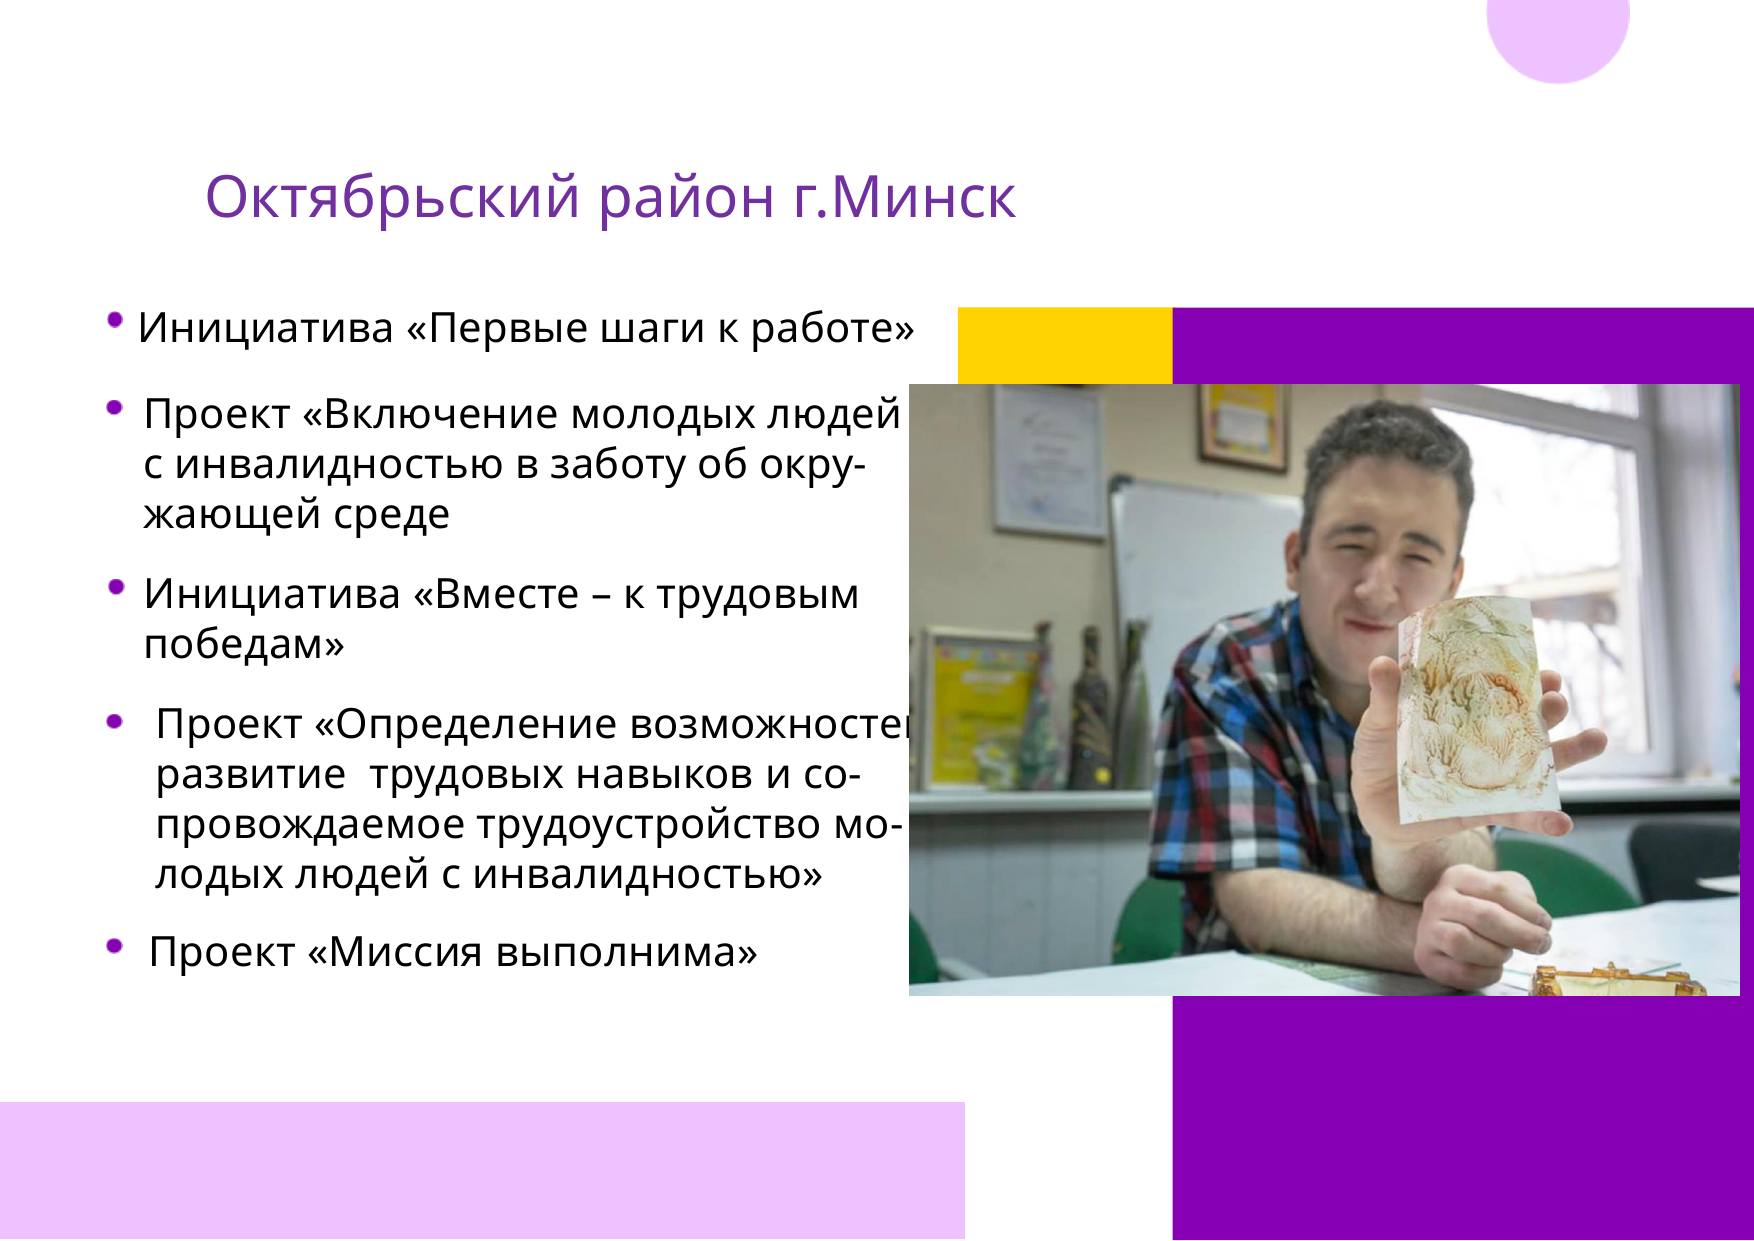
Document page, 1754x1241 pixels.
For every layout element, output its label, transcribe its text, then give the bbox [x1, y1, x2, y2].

picture [1486, 0, 1630, 86]
text_box Проект «Определение возможностей развитие трудовых навыков и со- провождаемое трудоустройство мо- лодых людей с инвалидностью» [155, 696, 903, 897]
text_box Октябрьский район г.Минск [204, 158, 1019, 229]
text_box Проект «Включение молодых людей с инвалидностью в заботу об окру- жающей среде [143, 386, 903, 537]
text_box Проект «Миссия выполнима» [148, 924, 760, 975]
picture [908, 384, 1740, 997]
picture [106, 937, 123, 955]
text_box Инициатива «Первые шаги к работе» [137, 300, 917, 351]
text_box [1172, 307, 1754, 1241]
picture [0, 1102, 965, 1239]
text_box Инициатива «Вместе – к трудовым победам» [144, 566, 863, 667]
picture [106, 713, 123, 730]
picture [106, 399, 123, 417]
picture [108, 579, 125, 596]
text_box [957, 307, 1172, 382]
picture [1488, 1234, 1633, 1241]
picture [106, 311, 123, 328]
